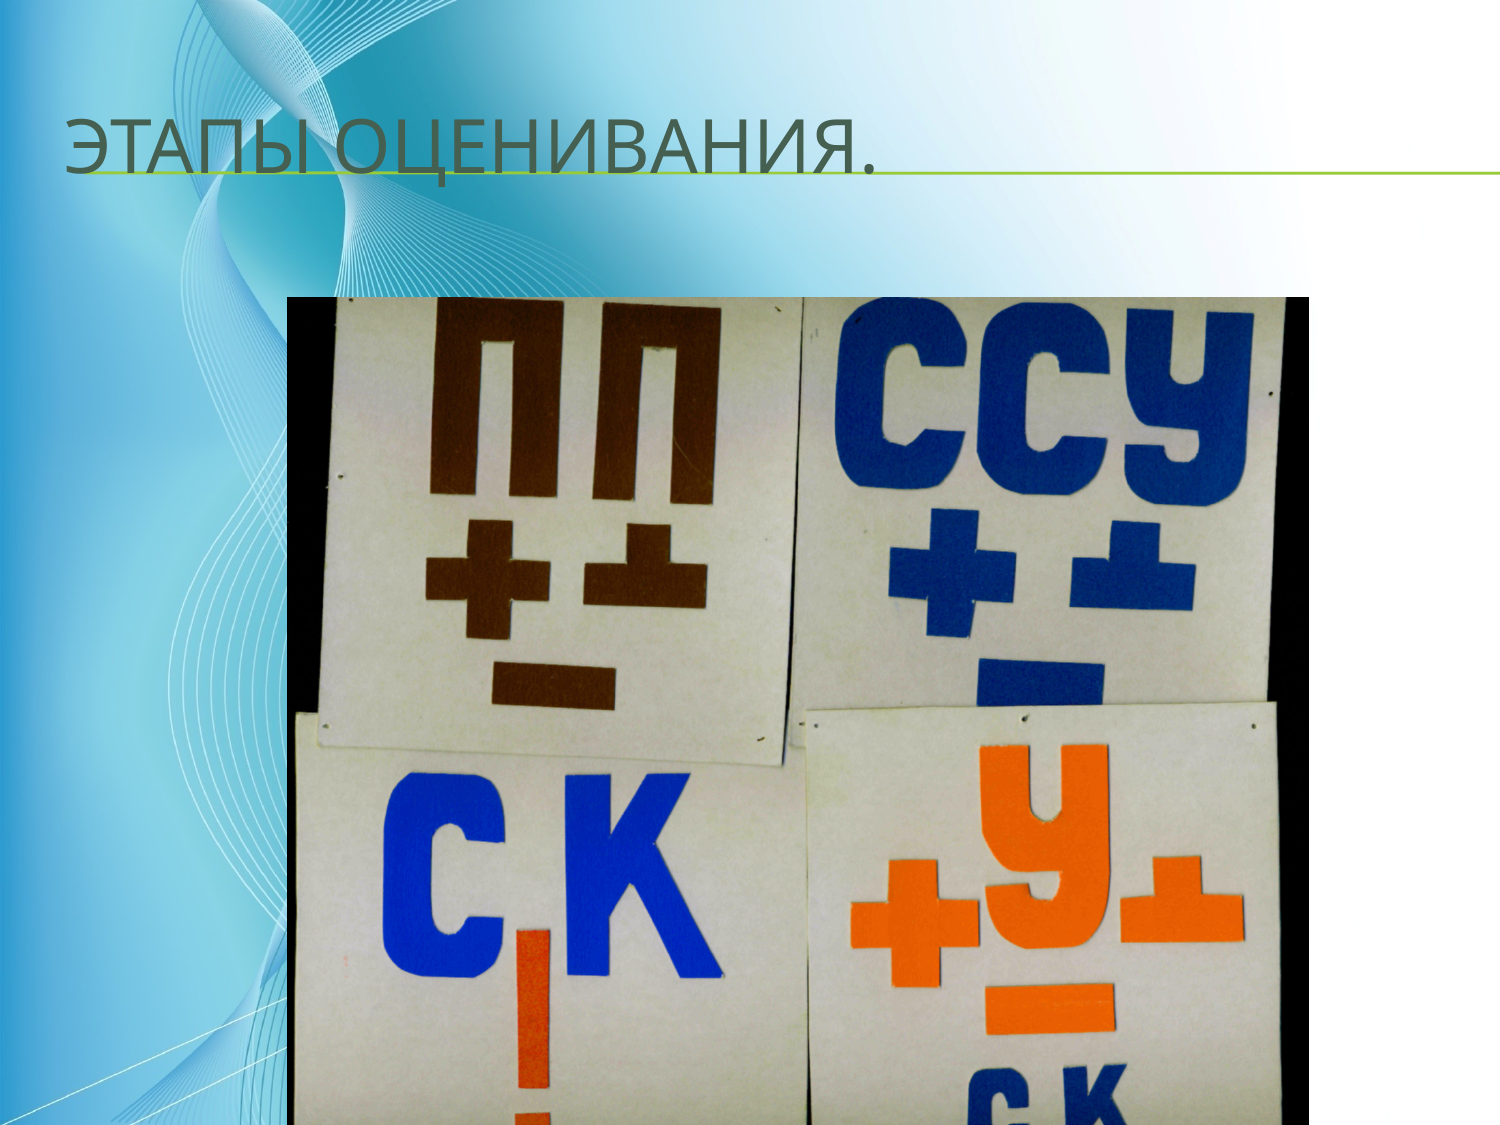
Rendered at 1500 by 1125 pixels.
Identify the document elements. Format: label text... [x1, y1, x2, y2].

picture [0, 0, 1500, 1125]
title Этапы оценивания. [50, 75, 1475, 213]
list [287, 297, 1309, 1125]
